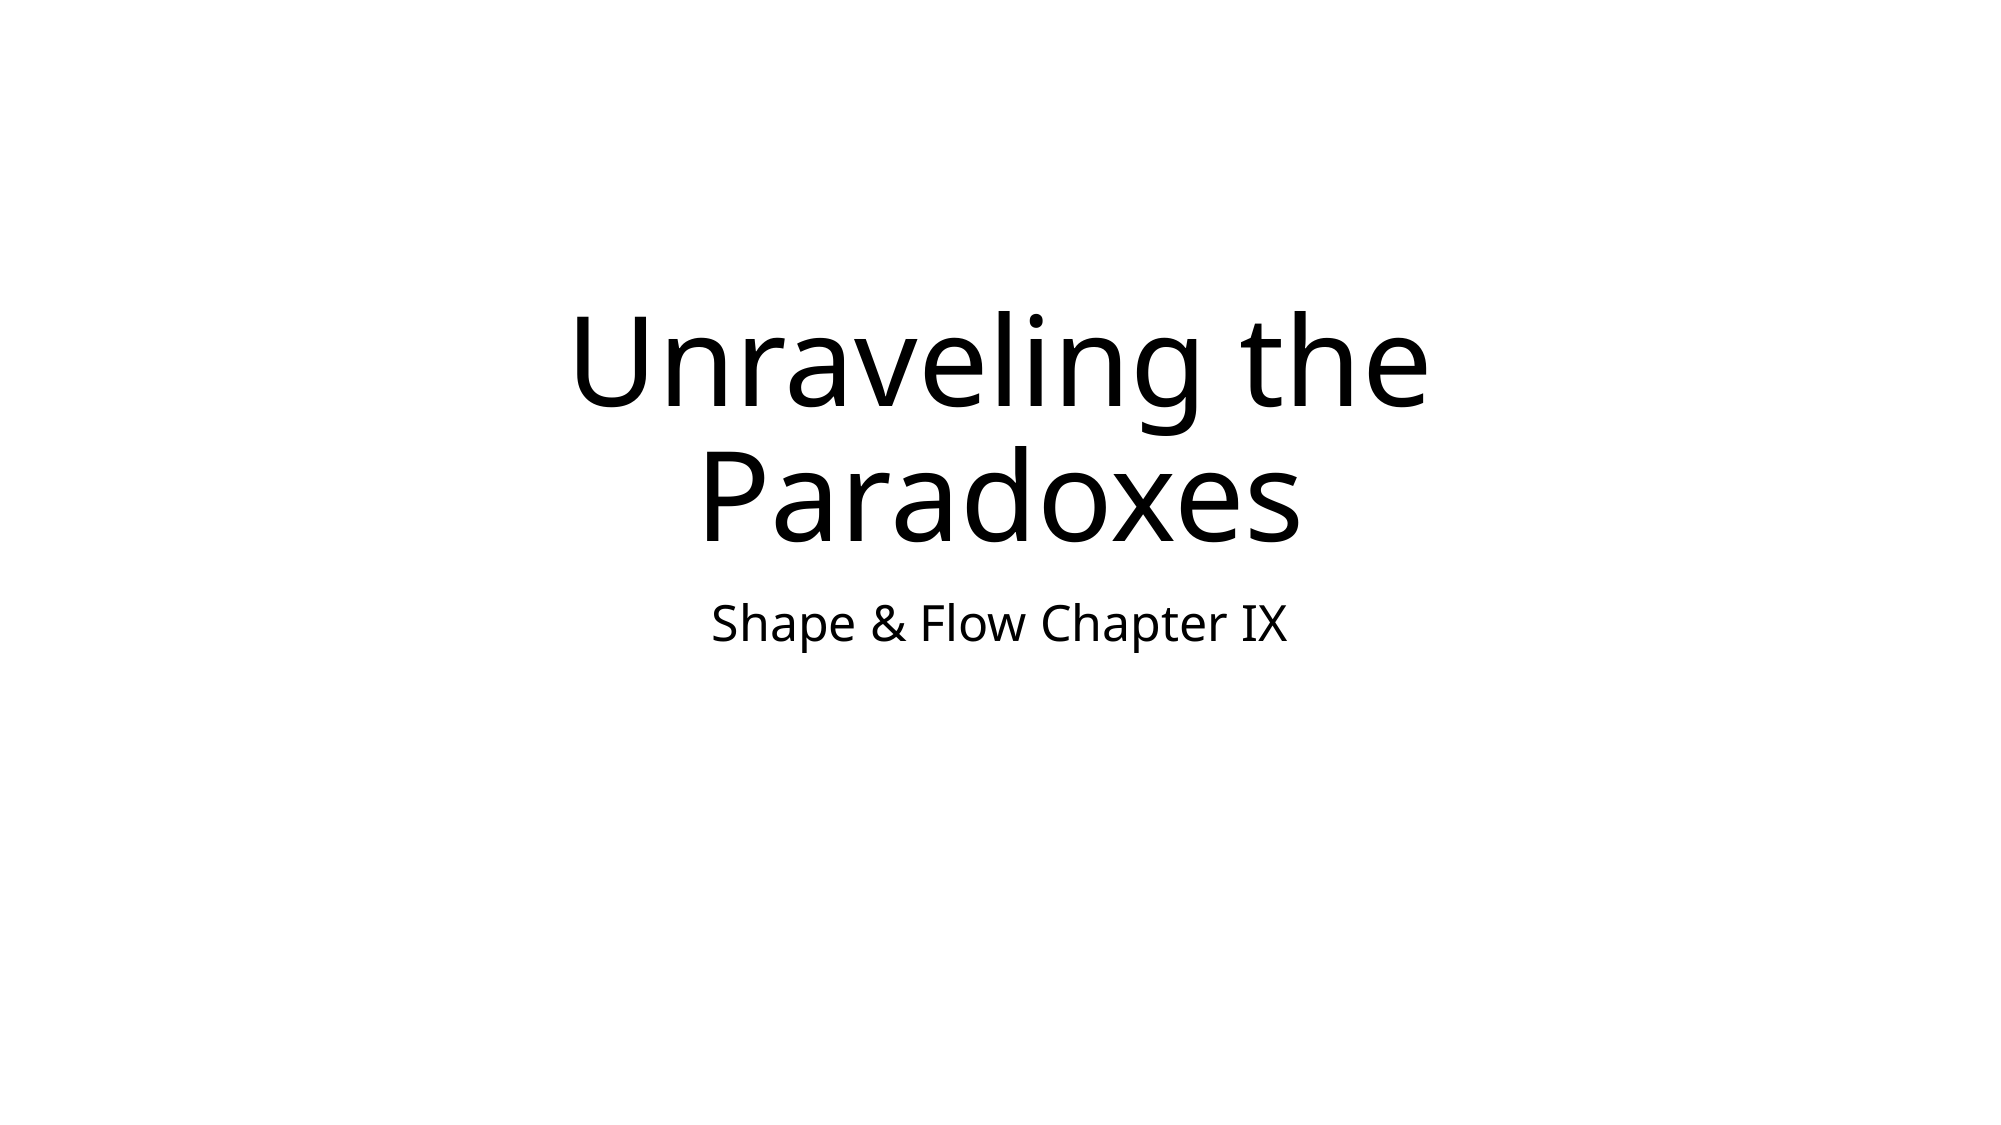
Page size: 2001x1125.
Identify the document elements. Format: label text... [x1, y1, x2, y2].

title Unraveling the Paradoxes [249, 184, 1750, 576]
subtitle Shape & Flow Chapter IX [249, 590, 1750, 863]
